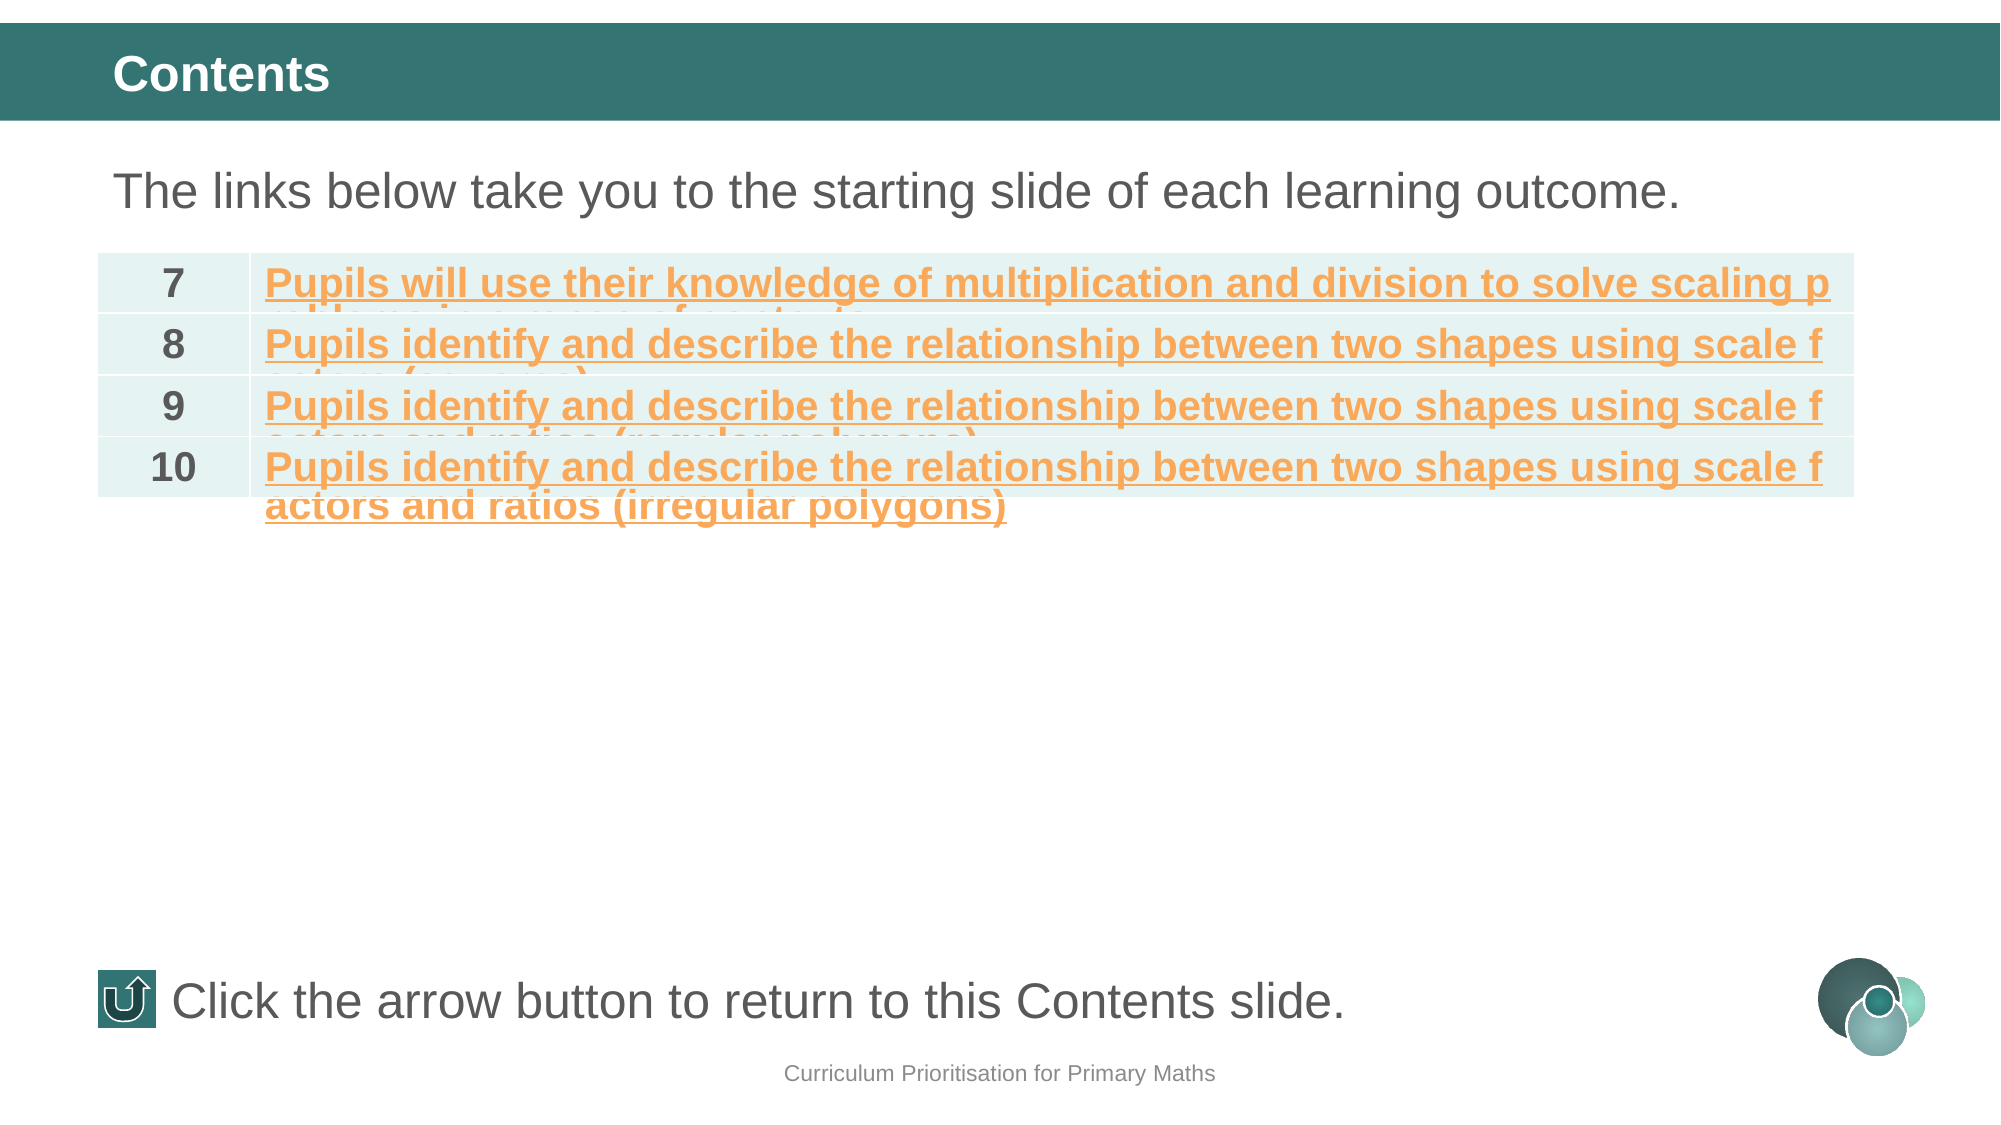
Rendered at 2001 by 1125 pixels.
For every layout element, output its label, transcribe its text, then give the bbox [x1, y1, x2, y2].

table_cell 8 [98, 314, 249, 374]
table_cell Pupils identify and describe the relationship between two shapes using scale factors (squares) [251, 314, 1854, 374]
table_cell Pupils identify and describe the relationship between two shapes using scale factors and ratios (irregular polygons) [251, 437, 1854, 497]
footer Curriculum Prioritisation for Primary Maths [0, 1042, 2000, 1103]
title Contents [97, 40, 1925, 111]
text_box Click the arrow button to return to this Contents slide. [156, 961, 1861, 1037]
table_cell 10 [98, 437, 249, 497]
picture [1818, 958, 1925, 1042]
text_box The links below take you to the starting slide of each learning outcome. [97, 138, 1925, 665]
table_header Pupils will use their knowledge of multiplication and division to solve scaling problems in a range of contexts [251, 253, 1854, 312]
table_cell Pupils identify and describe the relationship between two shapes using scale factors and ratios (regular polygons) [251, 376, 1854, 436]
table_header 7 [98, 253, 249, 312]
text_box [96, 969, 156, 1030]
table_cell 9 [98, 376, 249, 436]
